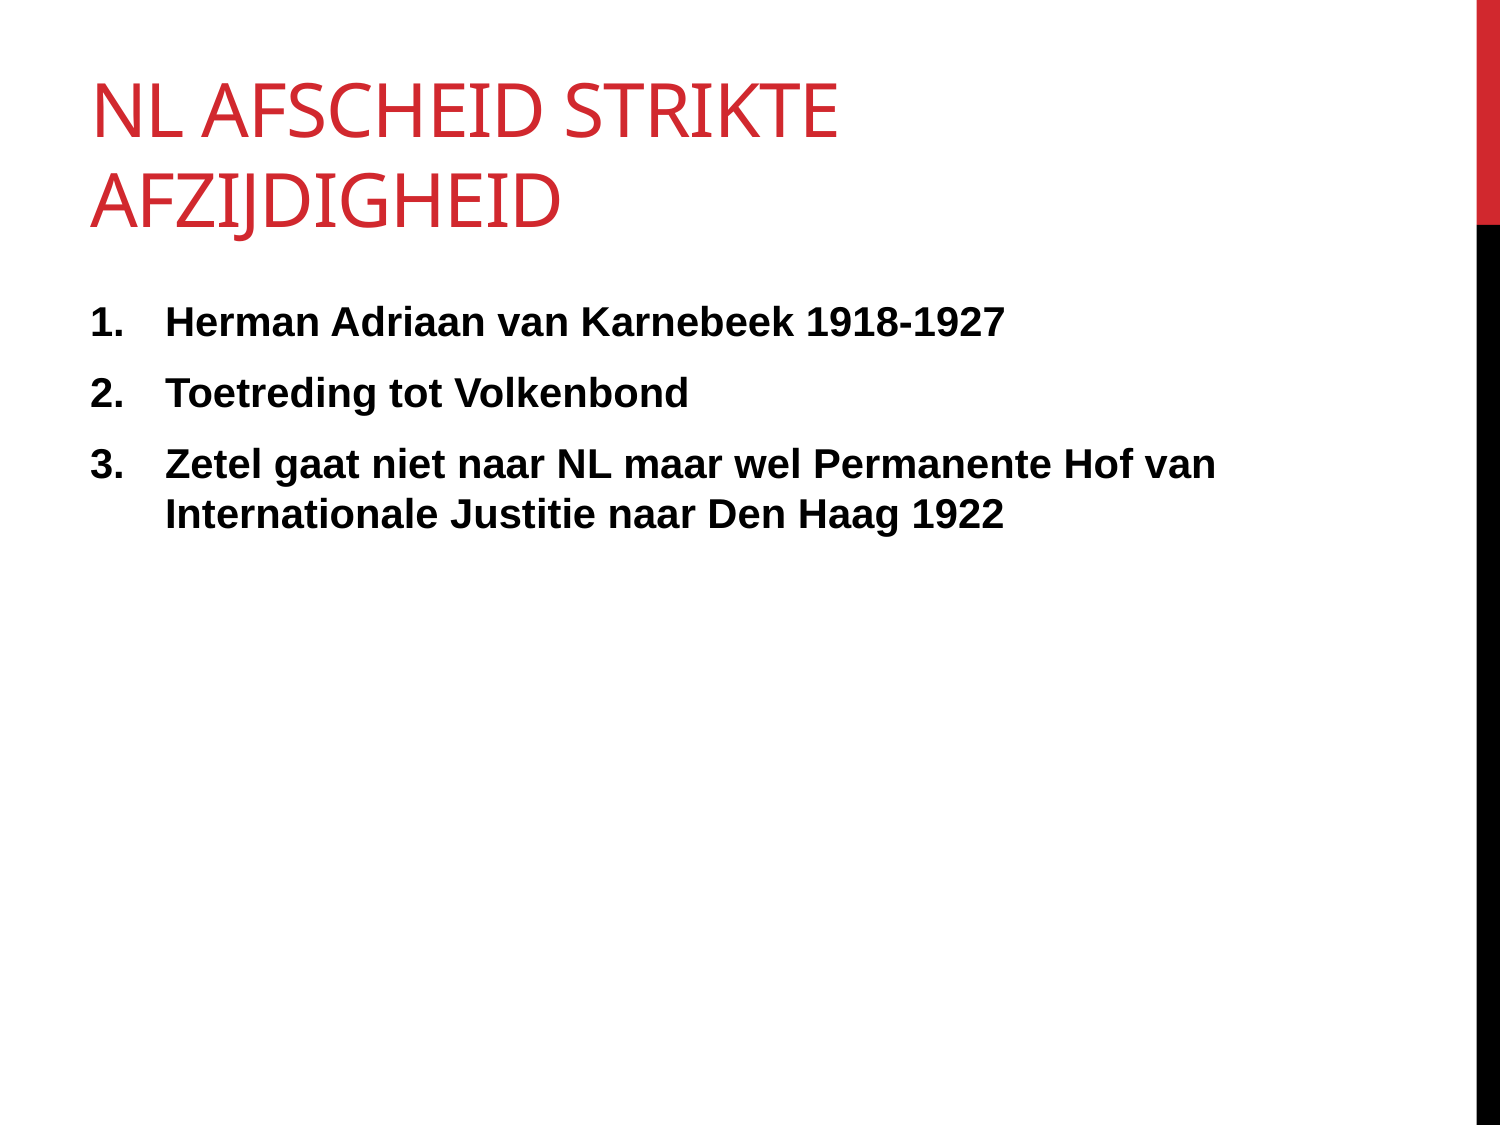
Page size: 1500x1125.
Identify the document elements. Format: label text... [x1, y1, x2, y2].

list Herman Adriaan van Karnebeek 1918-1927 Toetreding tot Volkenbond Zetel gaat niet naar NL maar wel Permanente Hof van Internationale Justitie naar Den Haag 1922 [75, 287, 1325, 1005]
title NL afscheid strikte afzijdigheid [75, 25, 1025, 250]
